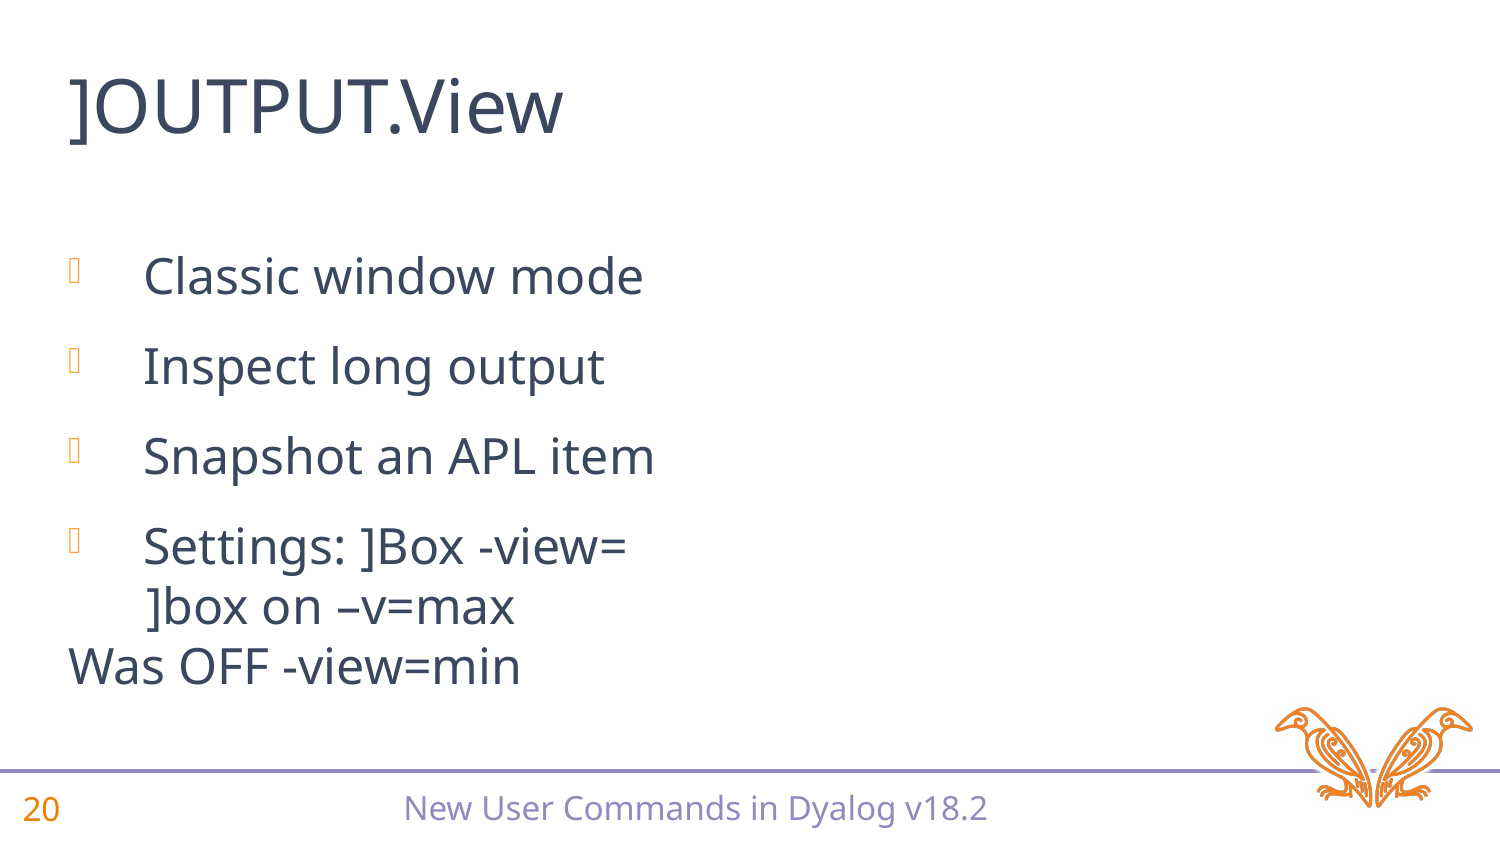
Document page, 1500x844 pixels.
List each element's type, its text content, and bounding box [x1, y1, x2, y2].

picture [1261, 701, 1486, 813]
list Classic window mode Inspect long output Snapshot an APL item Settings: ]Box -view= ]box on –v=max Was OFF -view=min [53, 207, 727, 740]
title ]OUTPUT.View [53, 43, 1203, 157]
